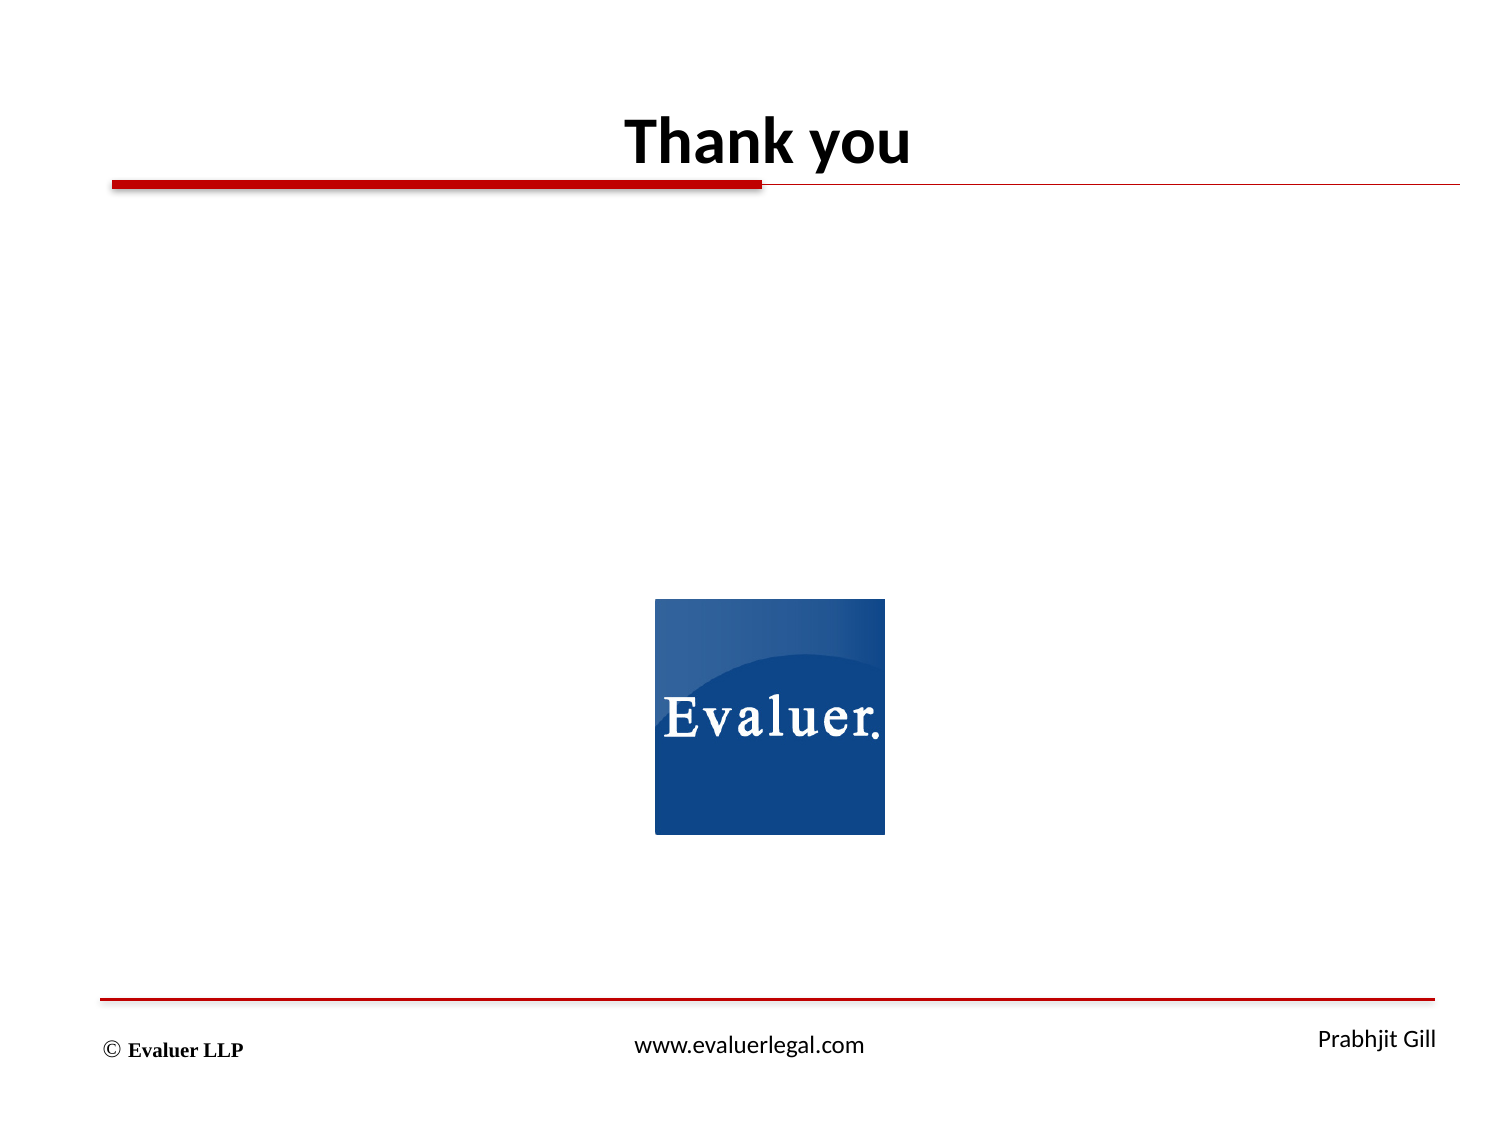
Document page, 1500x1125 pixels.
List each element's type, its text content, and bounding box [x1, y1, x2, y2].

text_box Prabhjit Gill [1139, 987, 1500, 1089]
footer www.evaluerlegal.com [512, 1007, 988, 1094]
text_box © Evaluer LLP [87, 1025, 438, 1070]
text_box Thank you [124, 89, 1413, 183]
picture [655, 599, 886, 835]
footer www.evaluerlegal.com [512, 993, 988, 998]
